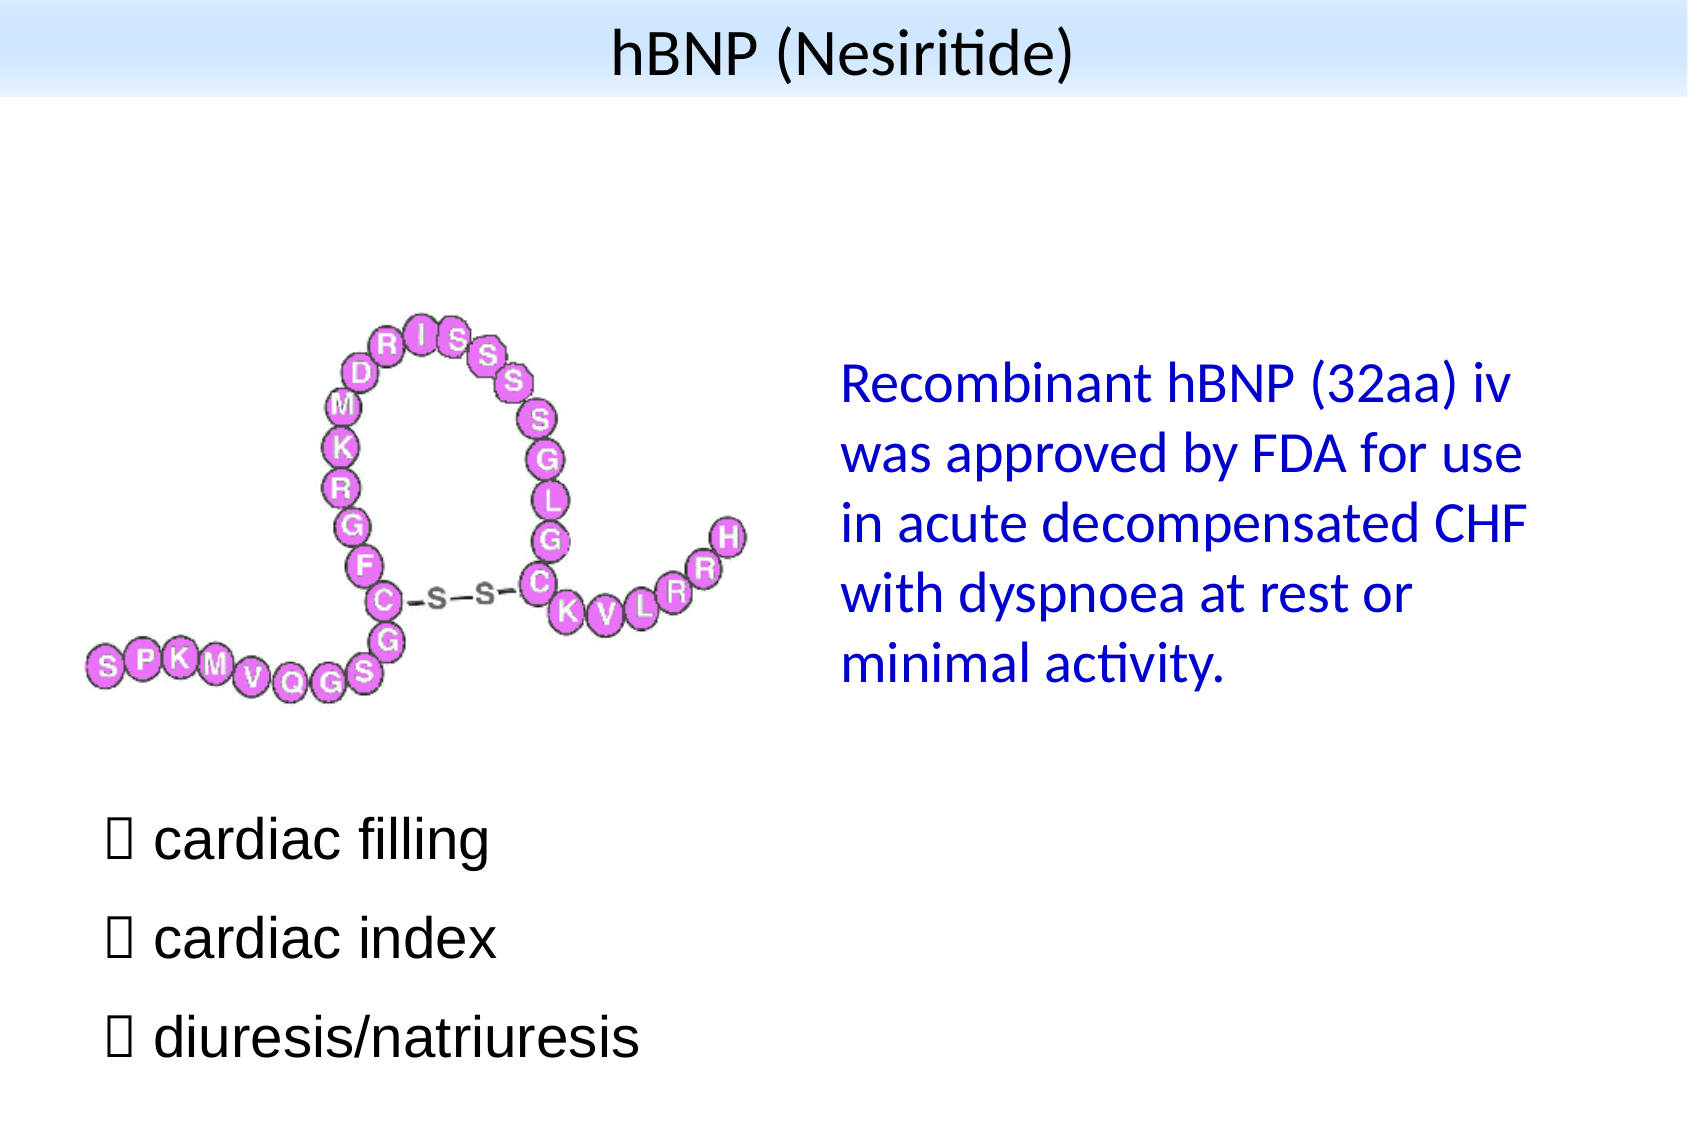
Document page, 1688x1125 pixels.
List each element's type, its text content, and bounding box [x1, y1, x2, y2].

picture [82, 311, 749, 708]
text_box Recombinant hBNP (32aa) iv was approved by FDA for use in acute decompensated CHF with dyspnoea at rest or minimal activity. [825, 336, 1583, 702]
text_box  cardiac filling  cardiac index  diuresis/natriuresis [87, 793, 738, 1077]
title hBNP (Nesiritide) [0, 0, 1688, 98]
